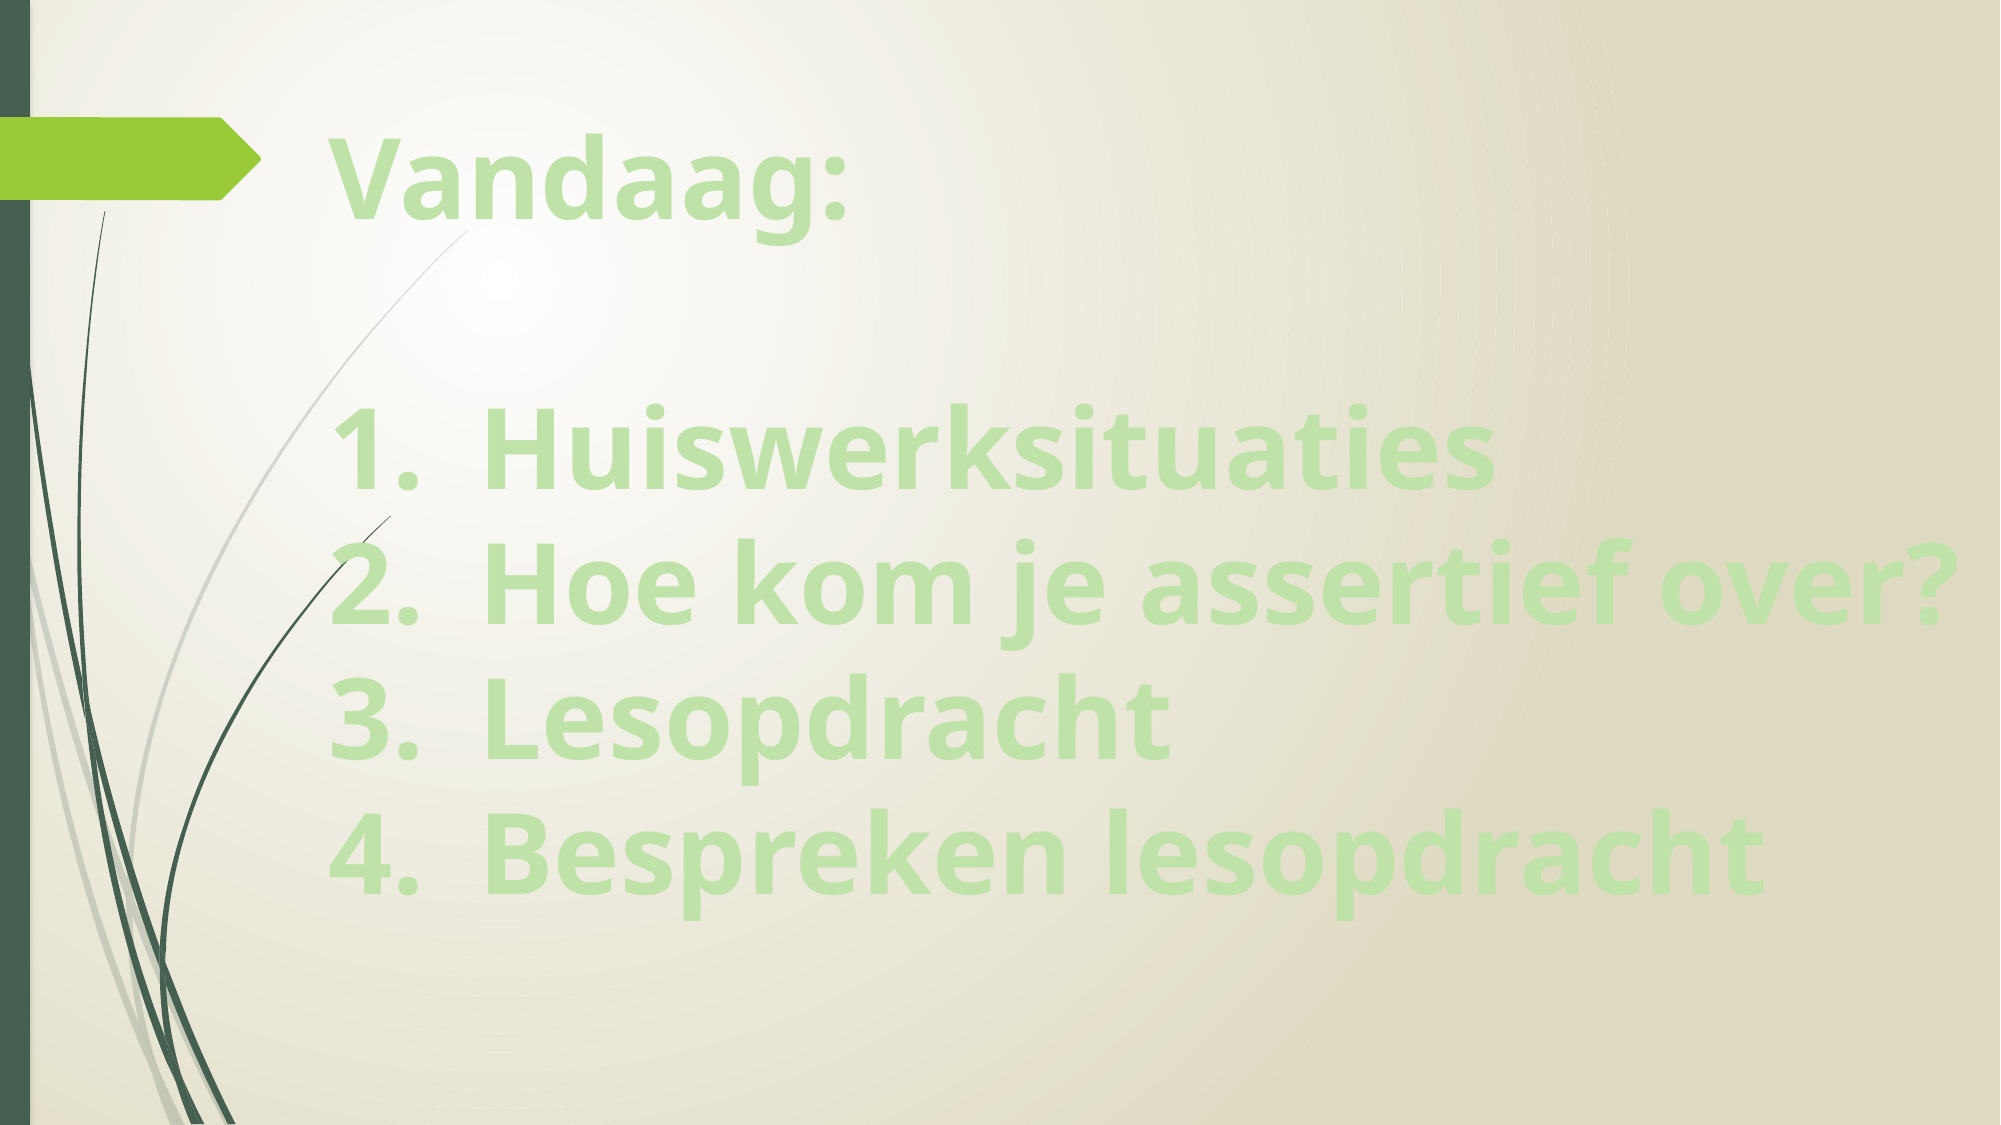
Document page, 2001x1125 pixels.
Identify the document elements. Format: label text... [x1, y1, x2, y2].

text_box Vandaag: Huiswerksituaties Hoe kom je assertief over? Lesopdracht Bespreken lesopdracht [313, 99, 1977, 925]
